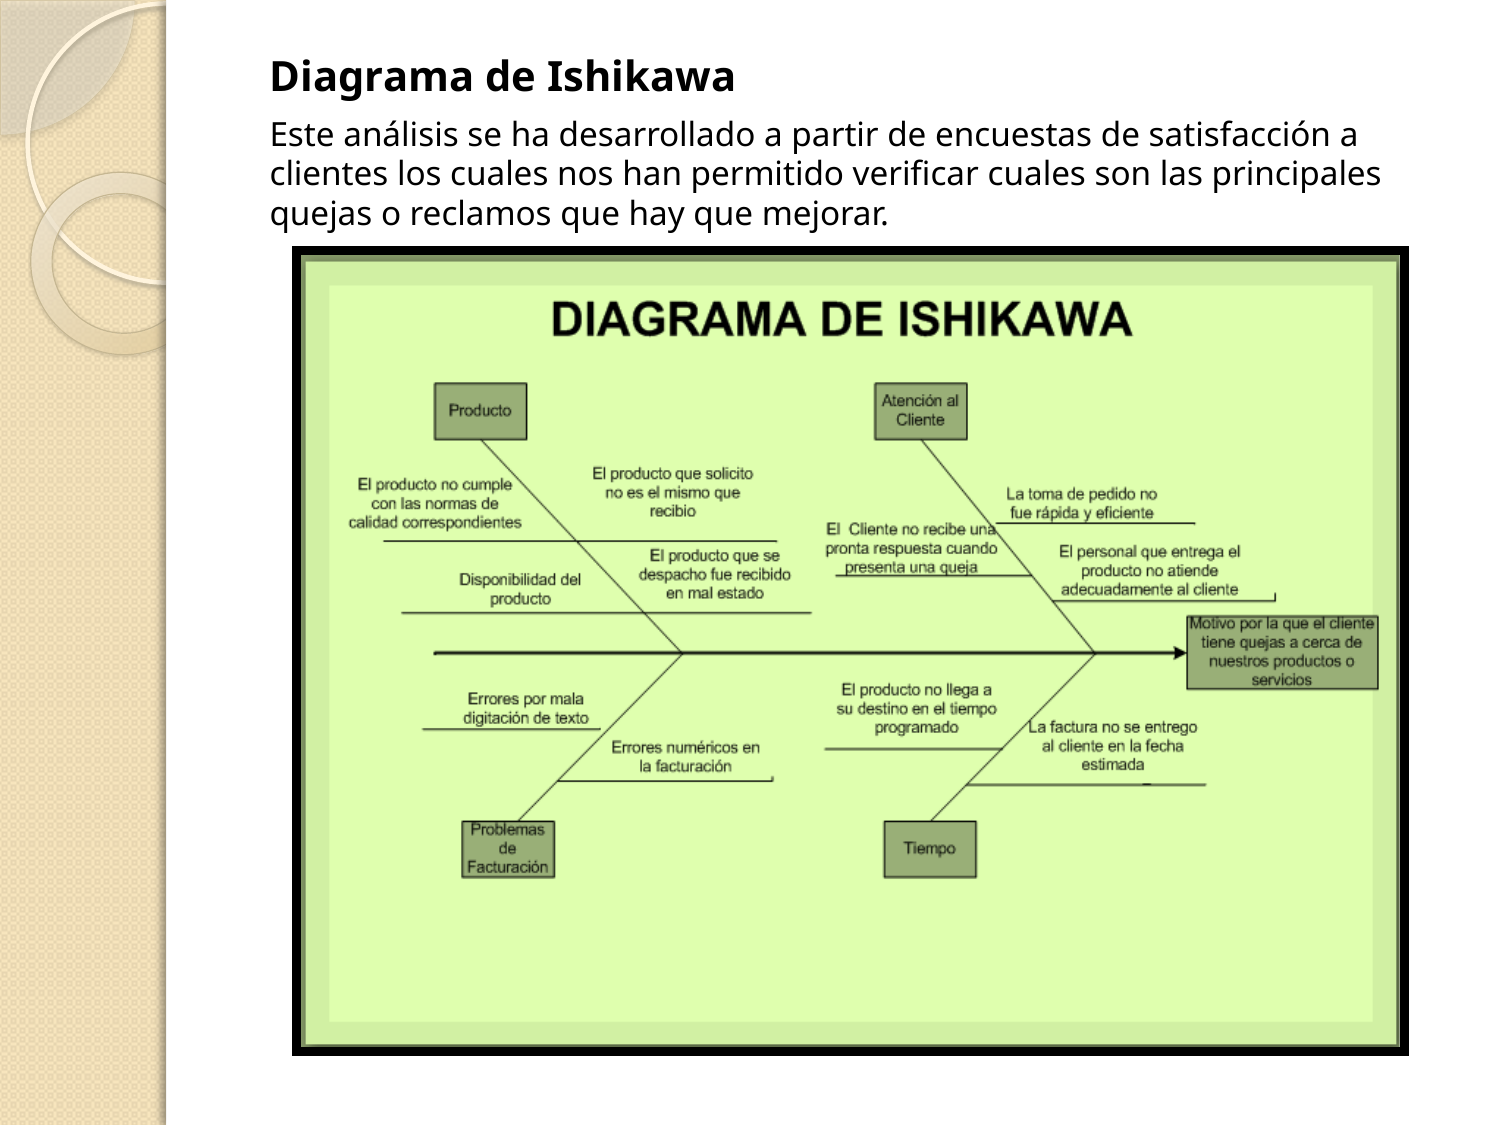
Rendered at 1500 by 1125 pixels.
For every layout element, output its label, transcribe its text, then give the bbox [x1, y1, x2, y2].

picture [300, 255, 1400, 1047]
list Diagrama de Ishikawa Este análisis se ha desarrollado a partir de encuestas de satisfacción a clientes los cuales nos han permitido verificar cuales son las principales quejas o reclamos que hay que mejorar. [194, 42, 1466, 1025]
